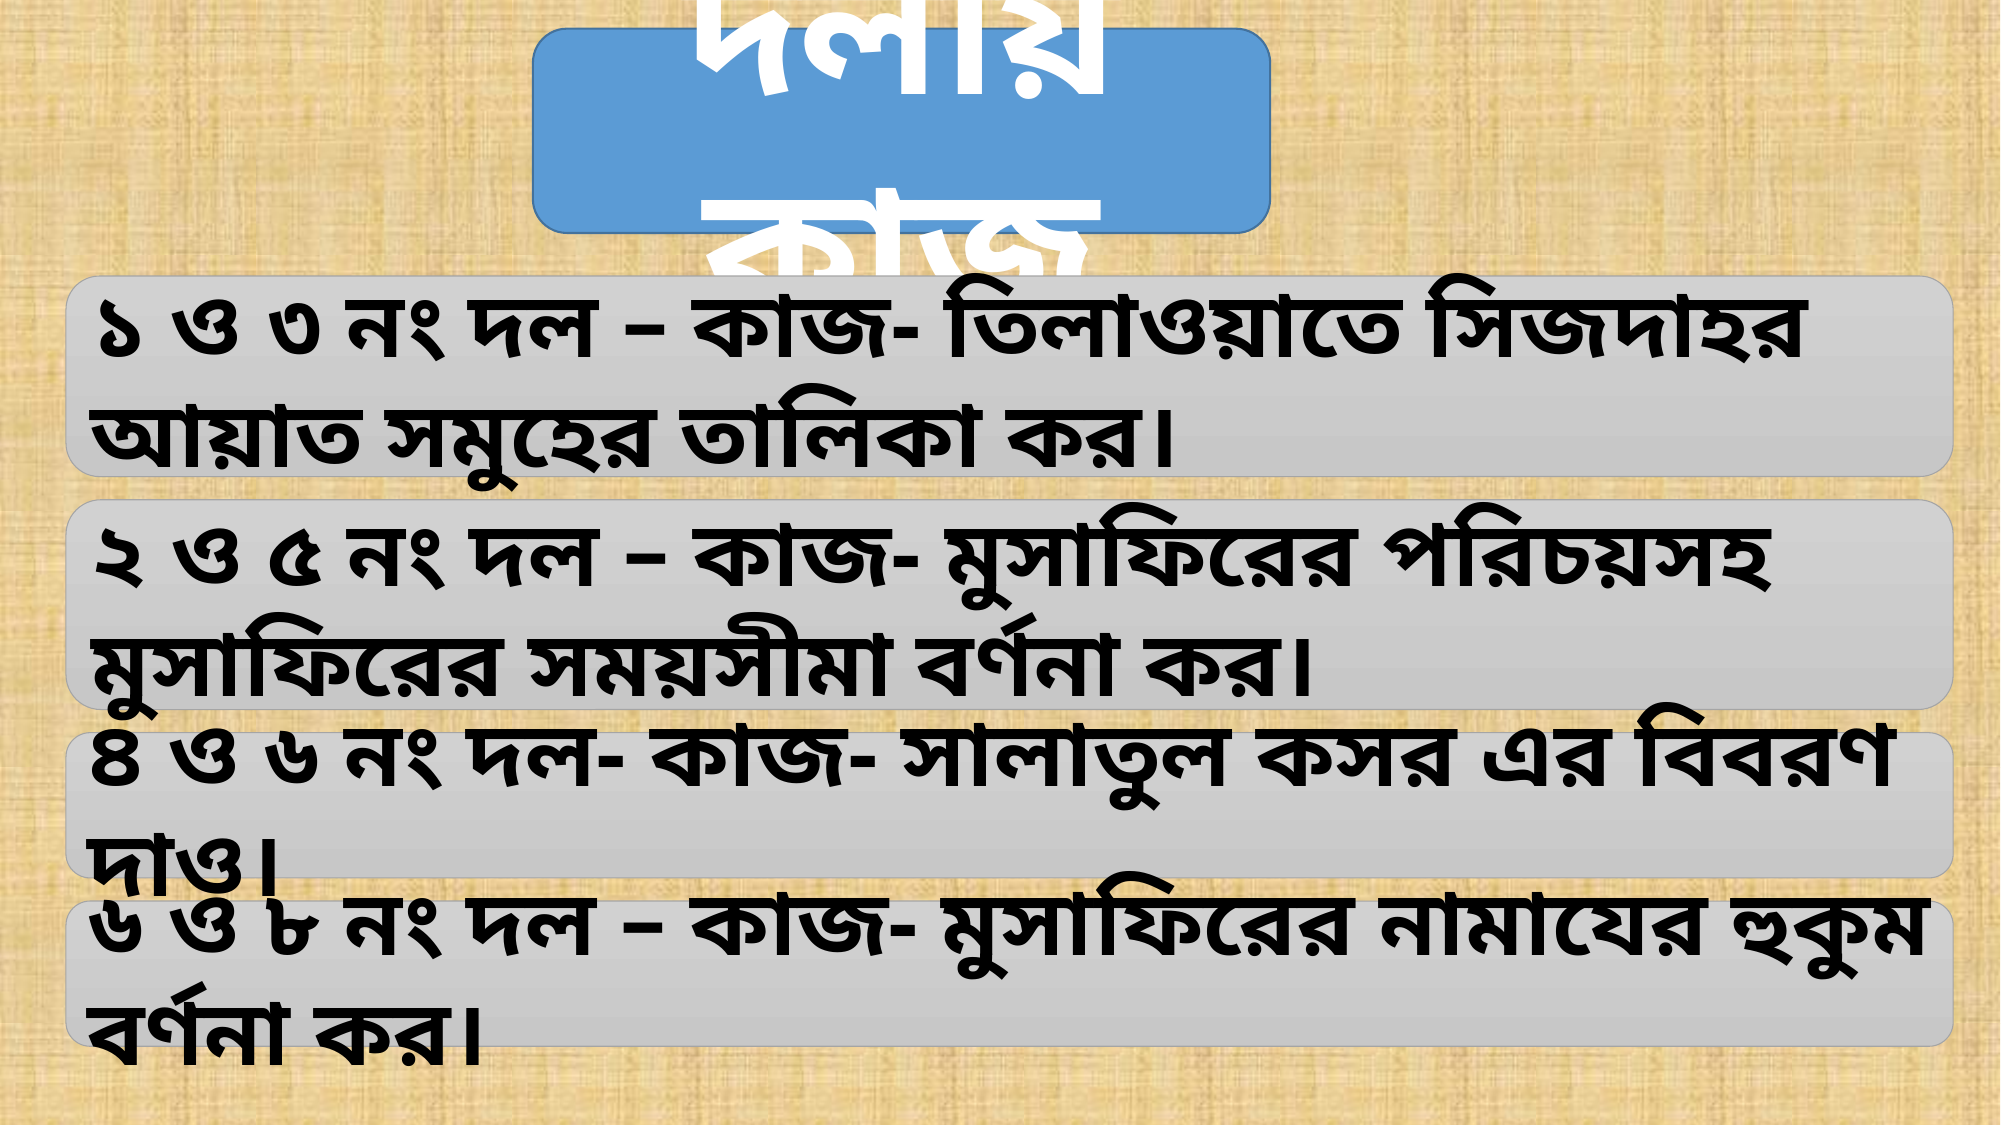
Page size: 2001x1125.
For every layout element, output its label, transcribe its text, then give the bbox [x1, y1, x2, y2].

text_box ২ ও ৫ নং দল – কাজ- মুসাফিরের পরিচয়সহ মুসাফিরের সময়সীমা বর্ণনা কর। [65, 499, 1954, 711]
text_box ১ ও ৩ নং দল – কাজ- তিলাওয়াতে সিজদাহর আয়াত সমুহের তালিকা কর। [65, 275, 1954, 478]
text_box ৪ ও ৬ নং দল- কাজ- সালাতুল কসর এর বিবরণ দাও। [65, 732, 1954, 879]
text_box ৬ ও ৮ নং দল – কাজ- মুসাফিরের নামাযের হুকুম বর্ণনা কর। [65, 900, 1954, 1047]
text_box দলীয় কাজ [531, 27, 1272, 235]
picture [0, 0, 2001, 1125]
